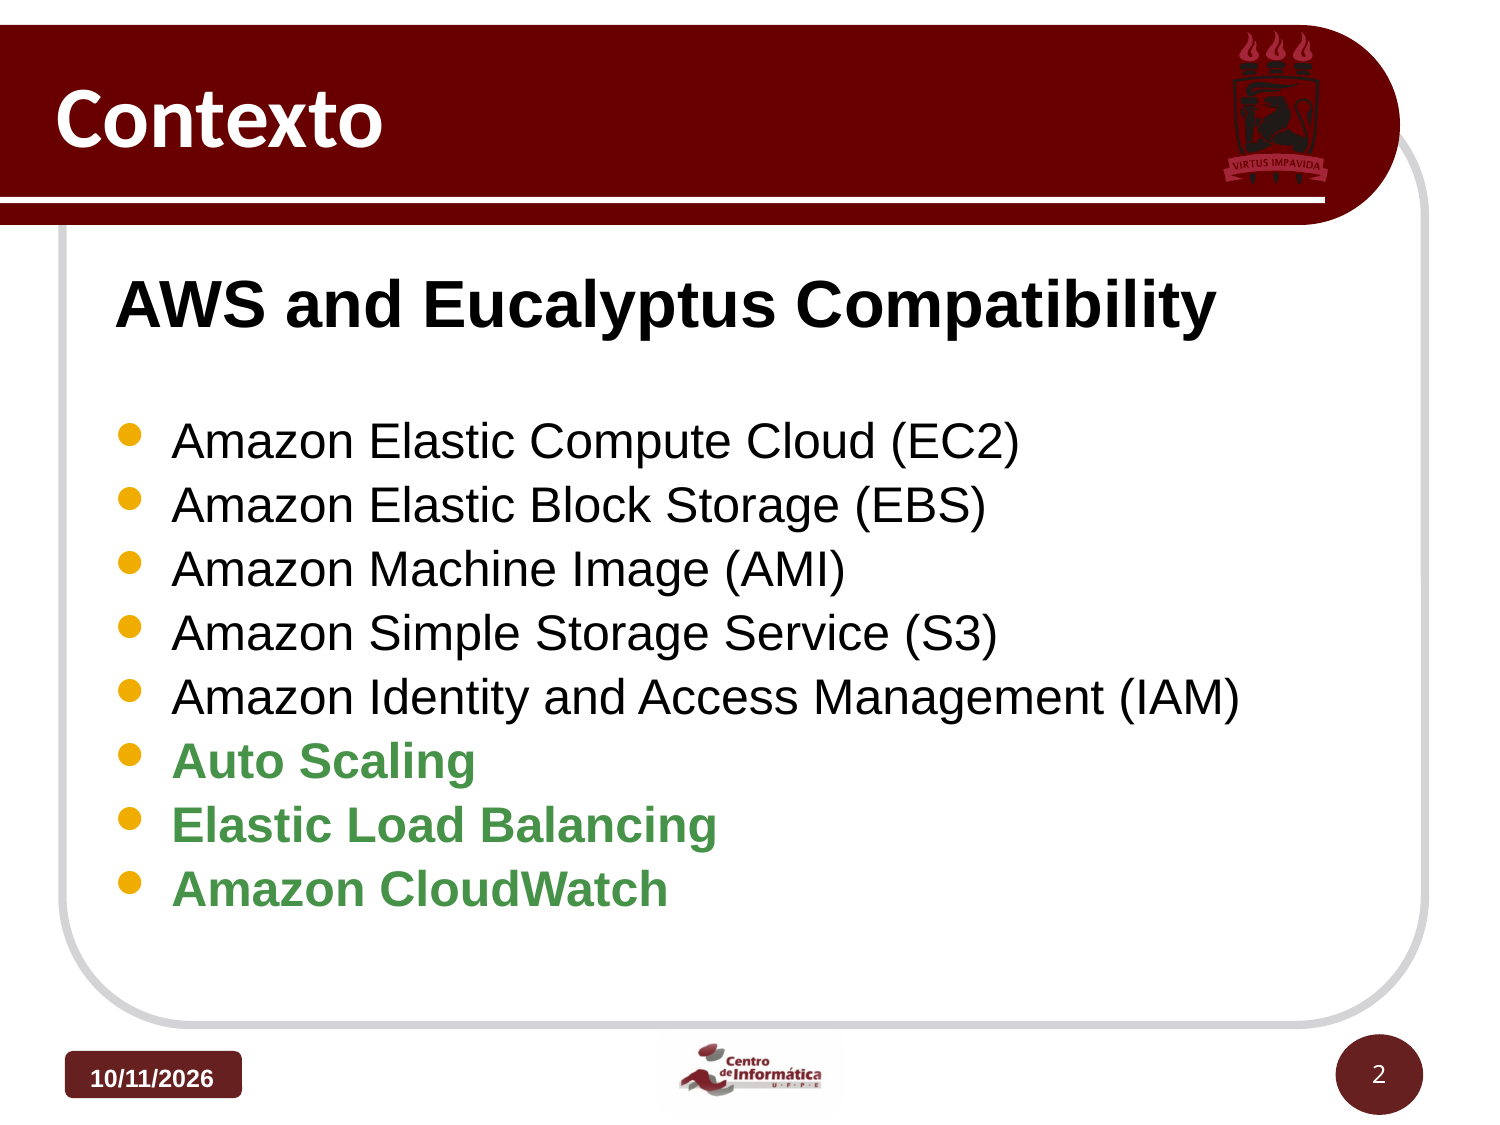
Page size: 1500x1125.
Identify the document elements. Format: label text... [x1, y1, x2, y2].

slide_number 2 [1051, 1025, 1402, 1100]
picture [685, 1052, 815, 1088]
picture [1223, 30, 1328, 37]
title Contexto [41, 37, 1347, 188]
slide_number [75, 1025, 425, 1100]
list AWS and Eucalyptus Compatibility Amazon Elastic Compute Cloud (EC2) Amazon Elastic Block Storage (EBS) Amazon Machine Image (AMI) Amazon Simple Storage Service (S3) Amazon Identity and Access Management (IAM) Auto Scaling Elastic Load Balancing Amazon CloudWatch [99, 262, 1400, 988]
